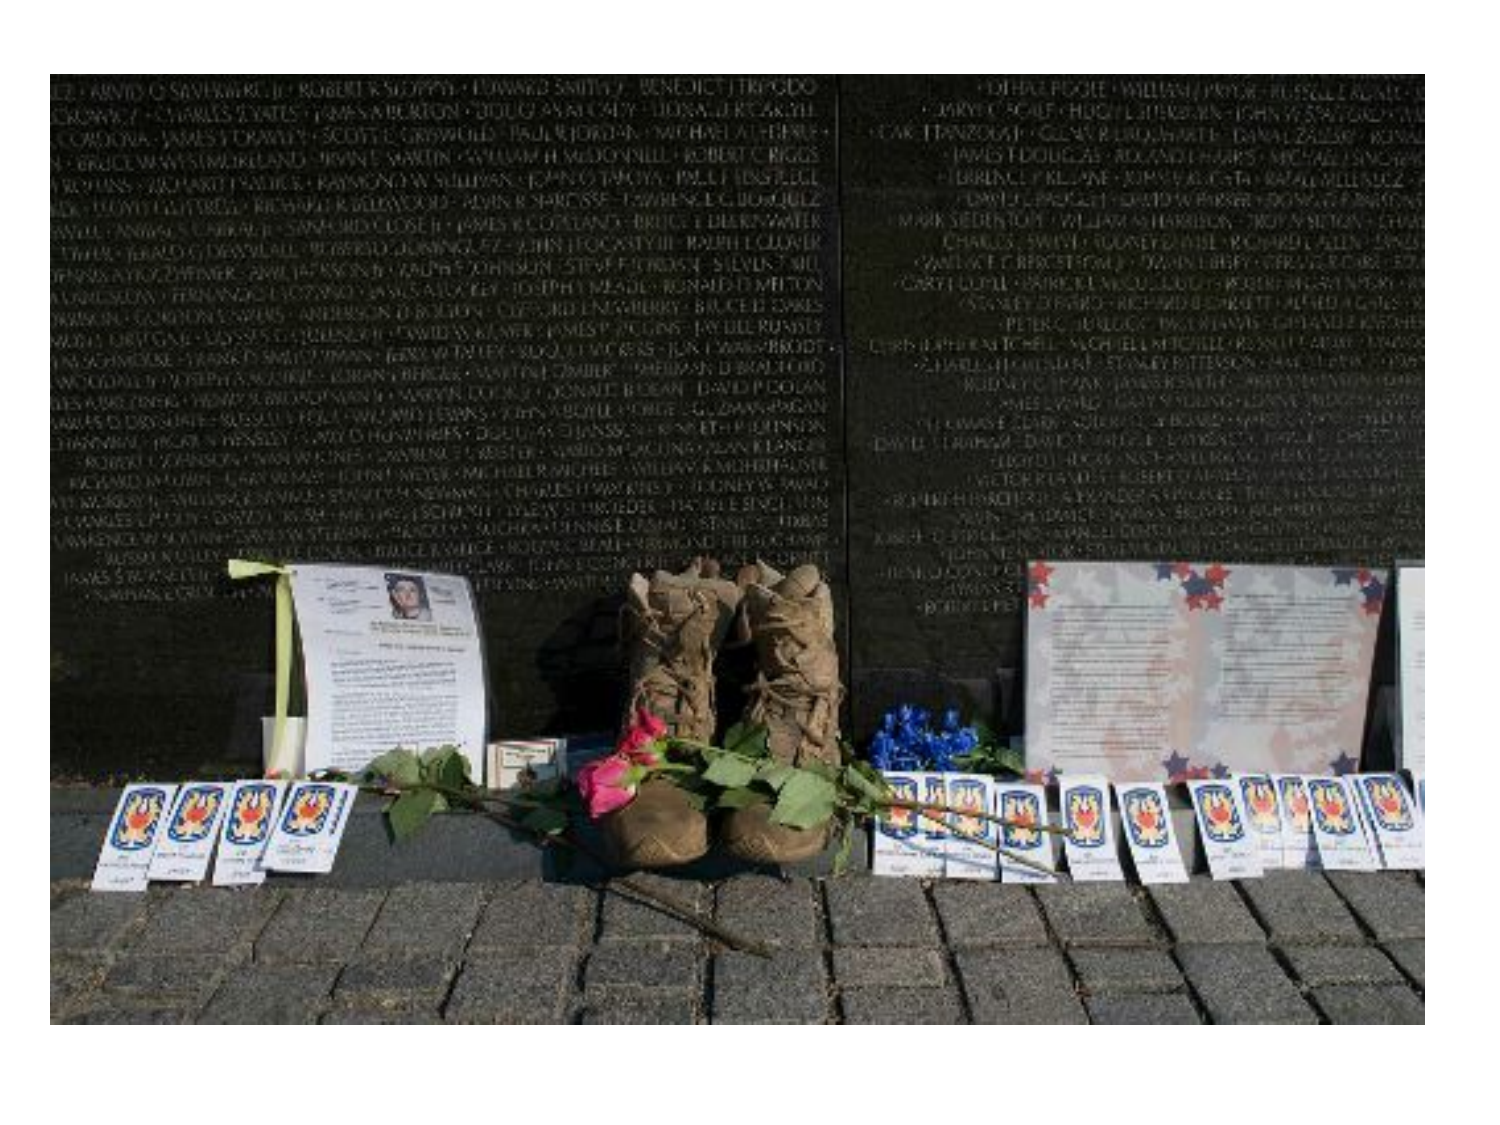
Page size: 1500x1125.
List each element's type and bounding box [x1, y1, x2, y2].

picture [49, 74, 1426, 1026]
